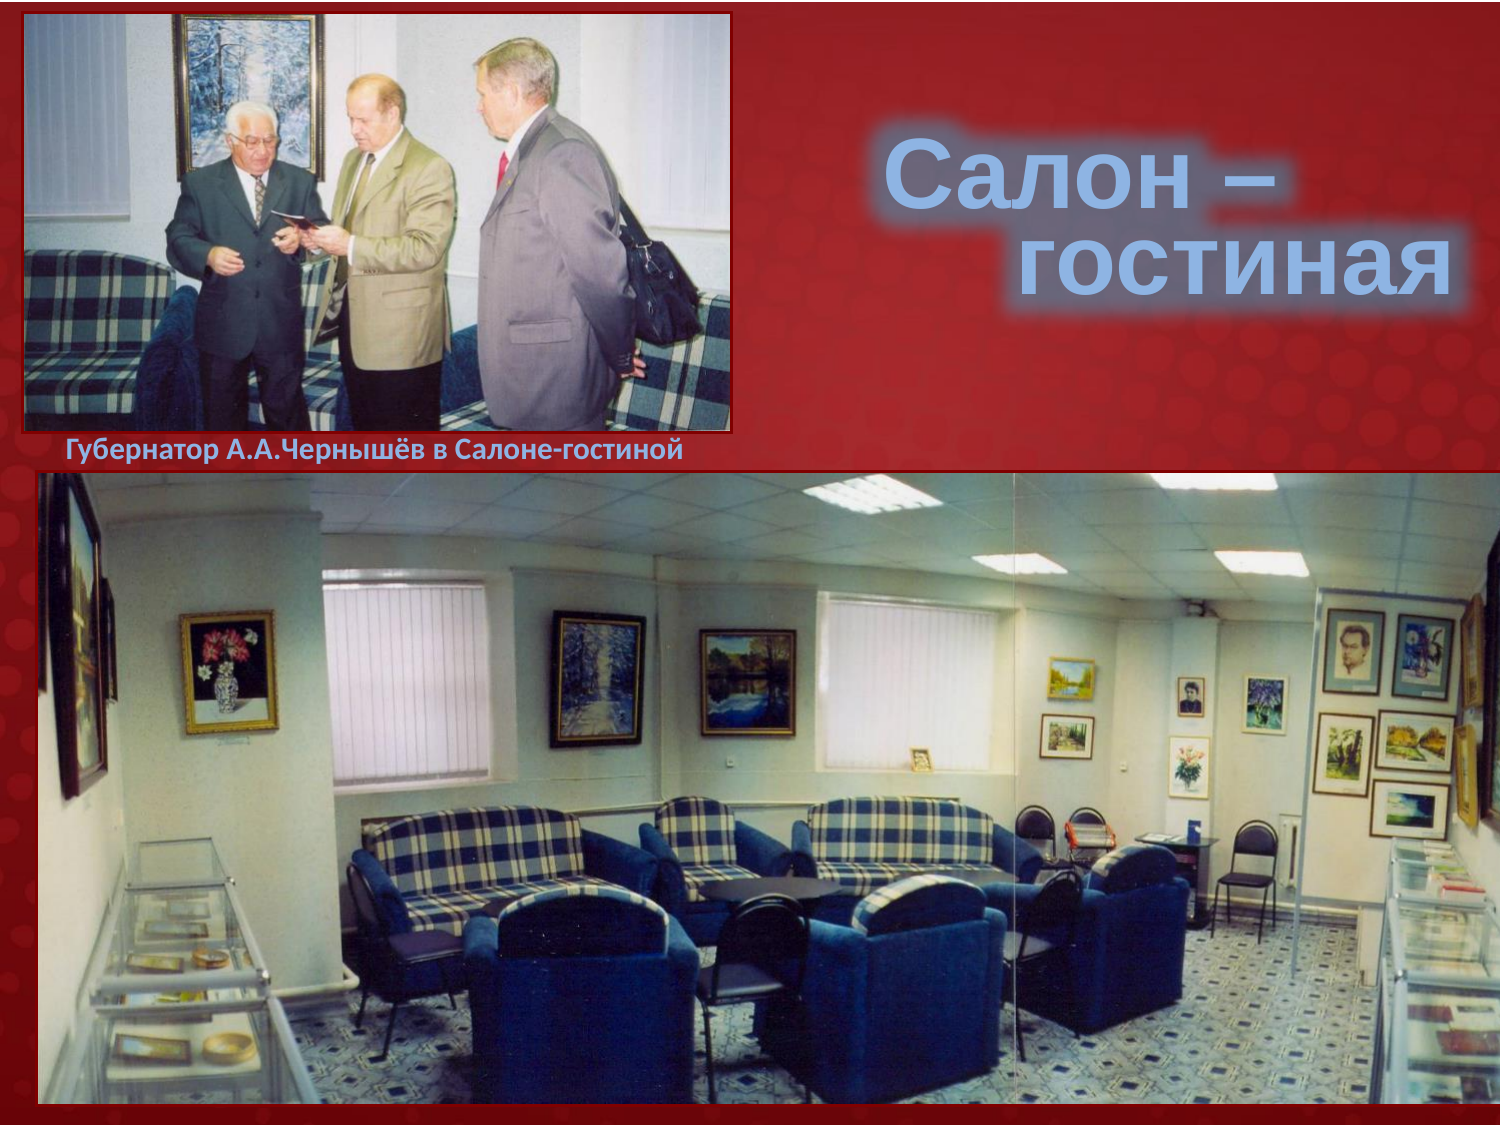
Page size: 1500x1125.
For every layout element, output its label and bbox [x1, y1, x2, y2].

picture [37, 473, 1500, 1105]
picture [23, 14, 730, 432]
list [0, 2, 1500, 1125]
